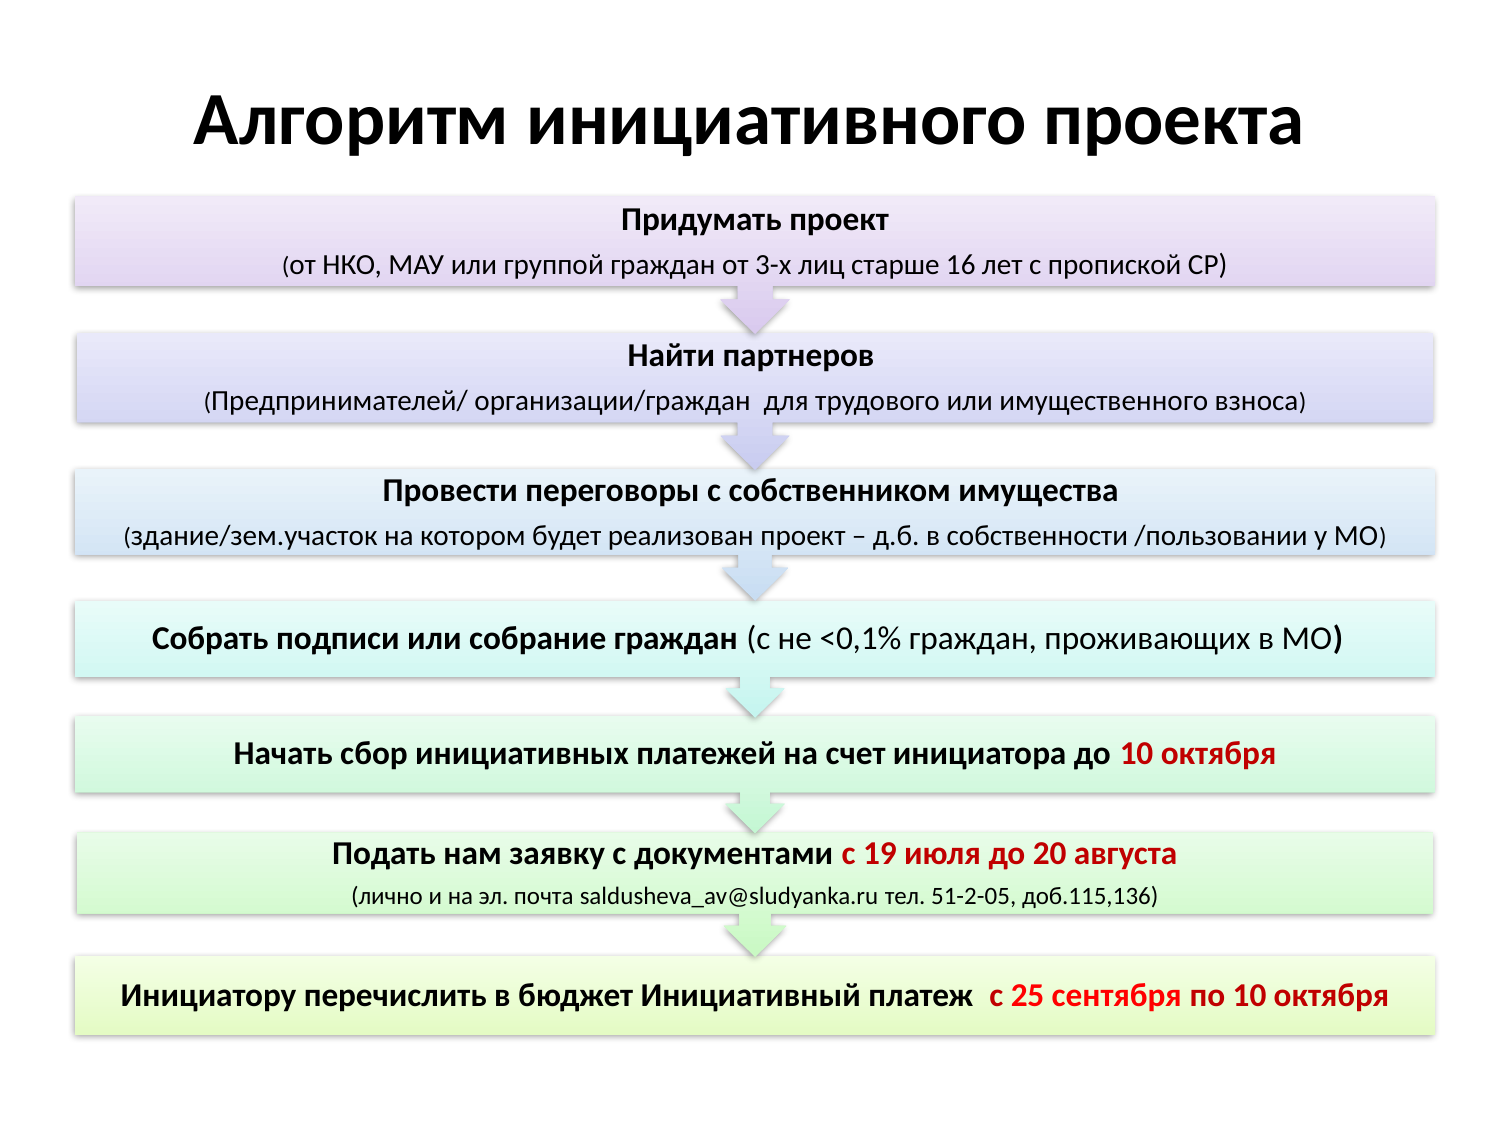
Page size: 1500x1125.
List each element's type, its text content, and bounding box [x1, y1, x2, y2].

title Алгоритм инициативного проекта [75, 45, 1425, 185]
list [74, 195, 1436, 1036]
